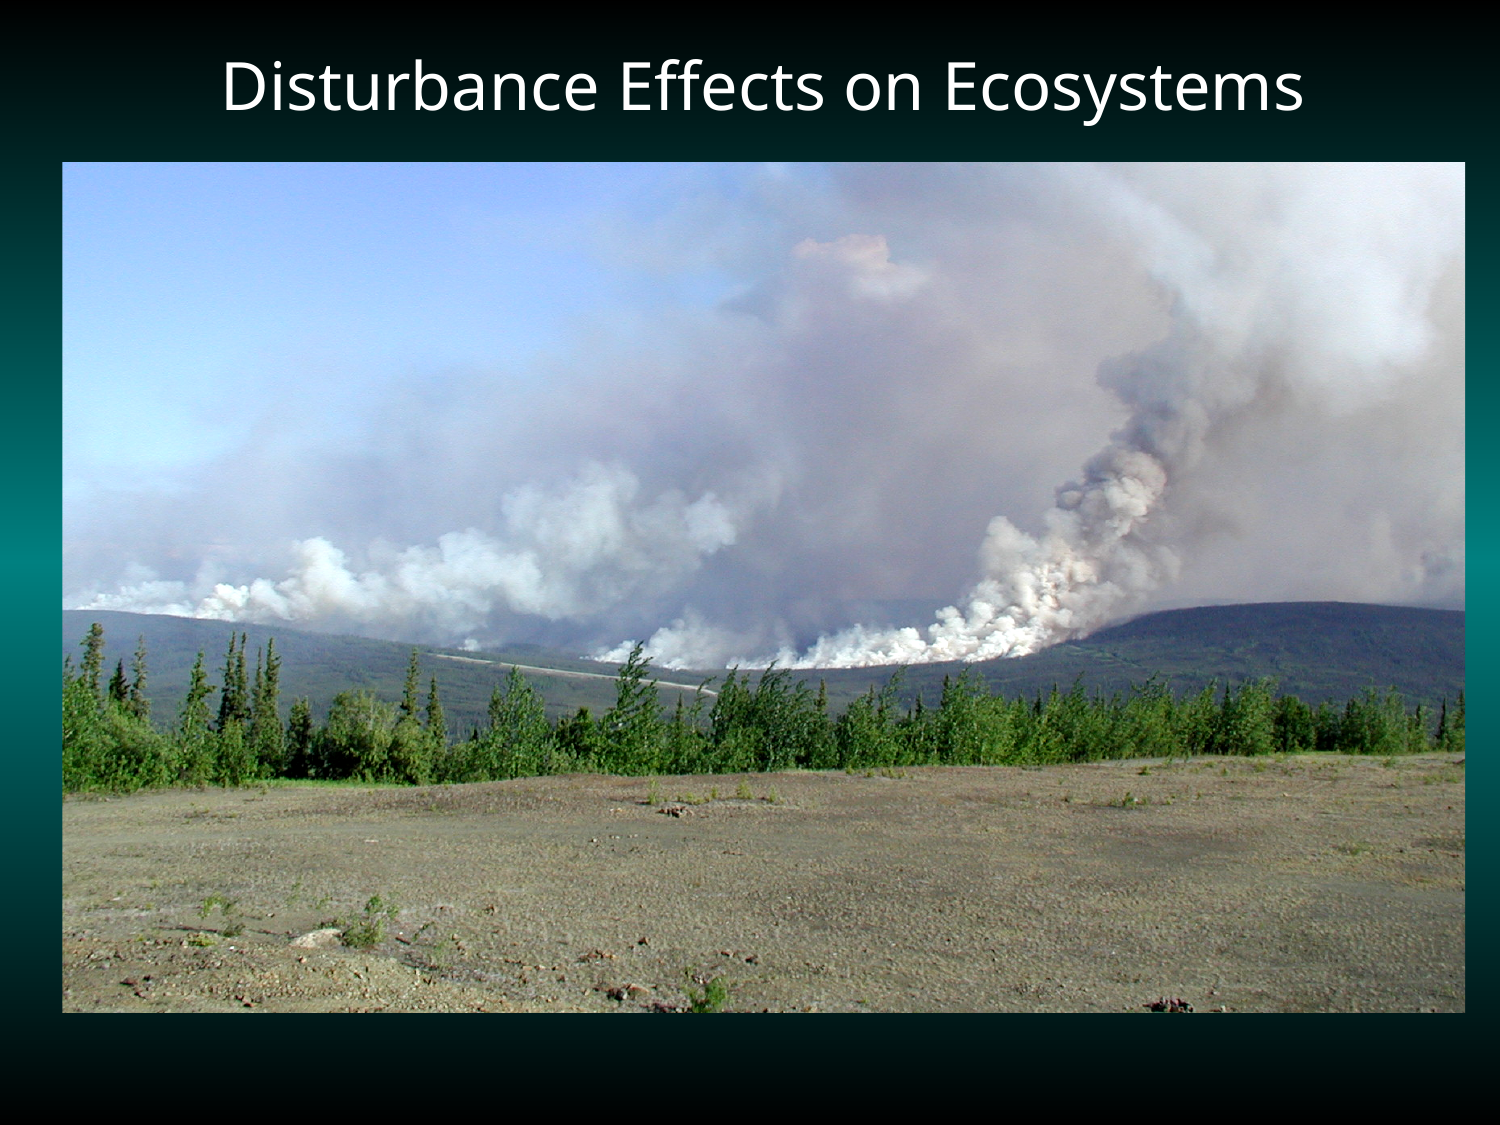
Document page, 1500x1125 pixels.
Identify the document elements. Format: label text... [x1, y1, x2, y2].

text_box Disturbance Effects on Ecosystems [95, 24, 1433, 143]
picture [62, 162, 1466, 1013]
